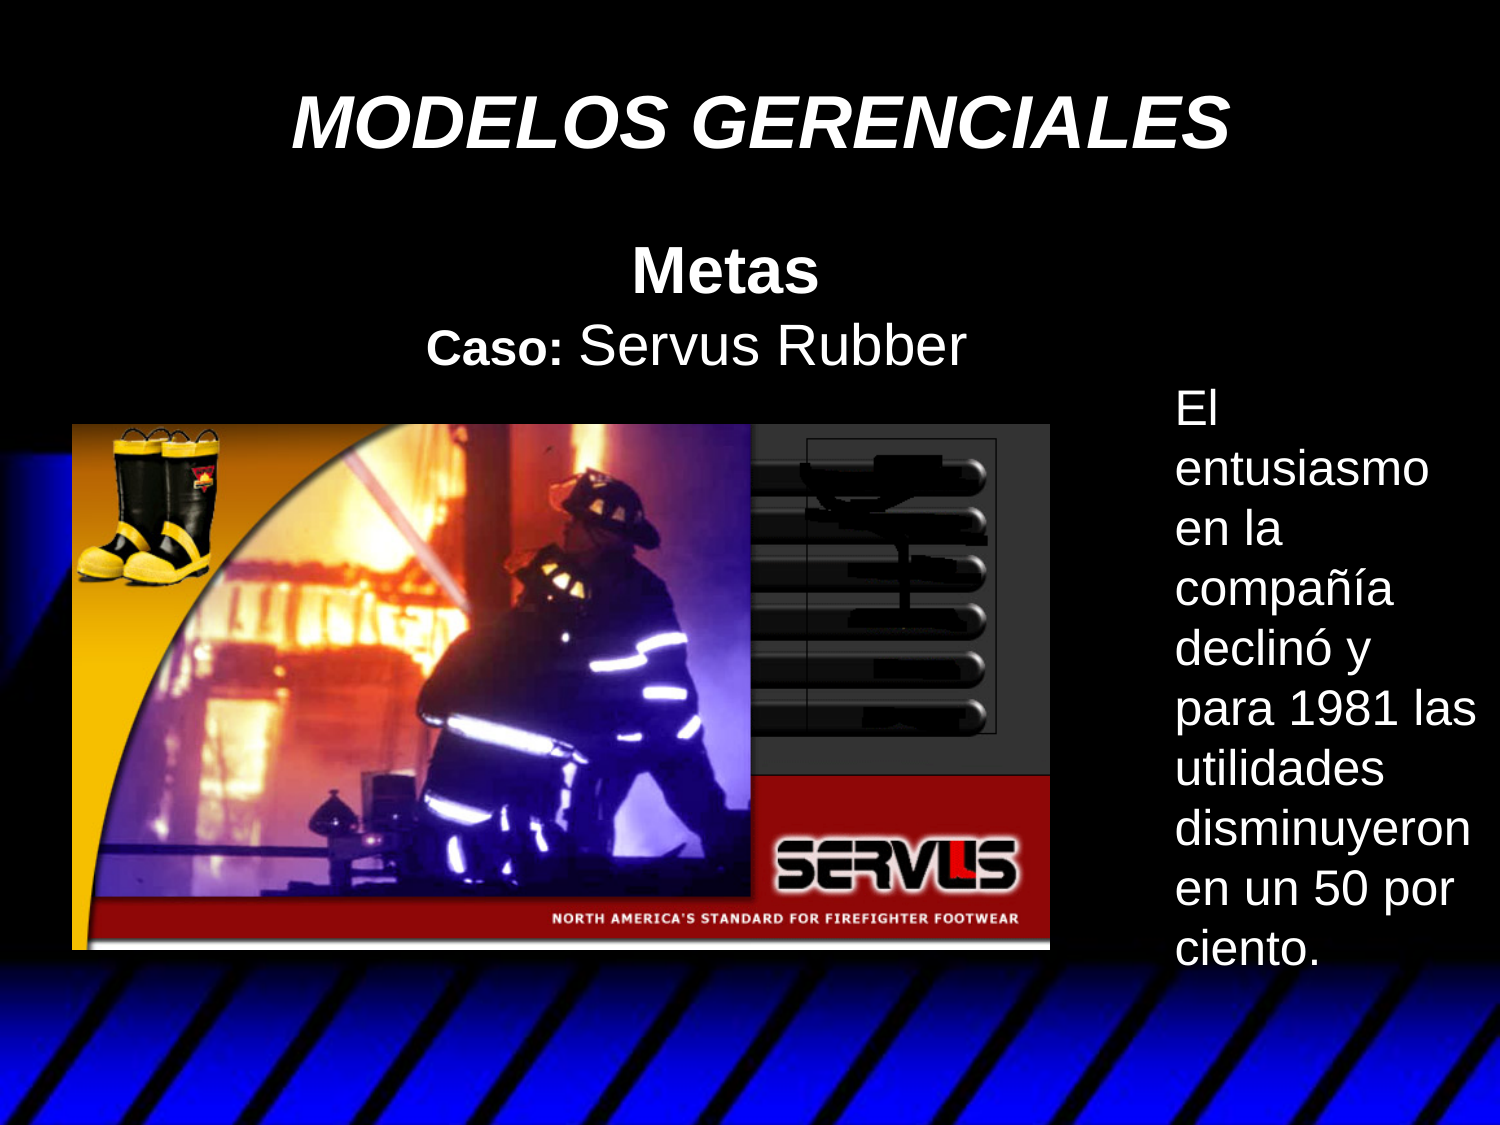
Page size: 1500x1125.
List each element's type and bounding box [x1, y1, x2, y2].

text_box [72, 424, 1051, 950]
list [0, 0, 1500, 1125]
